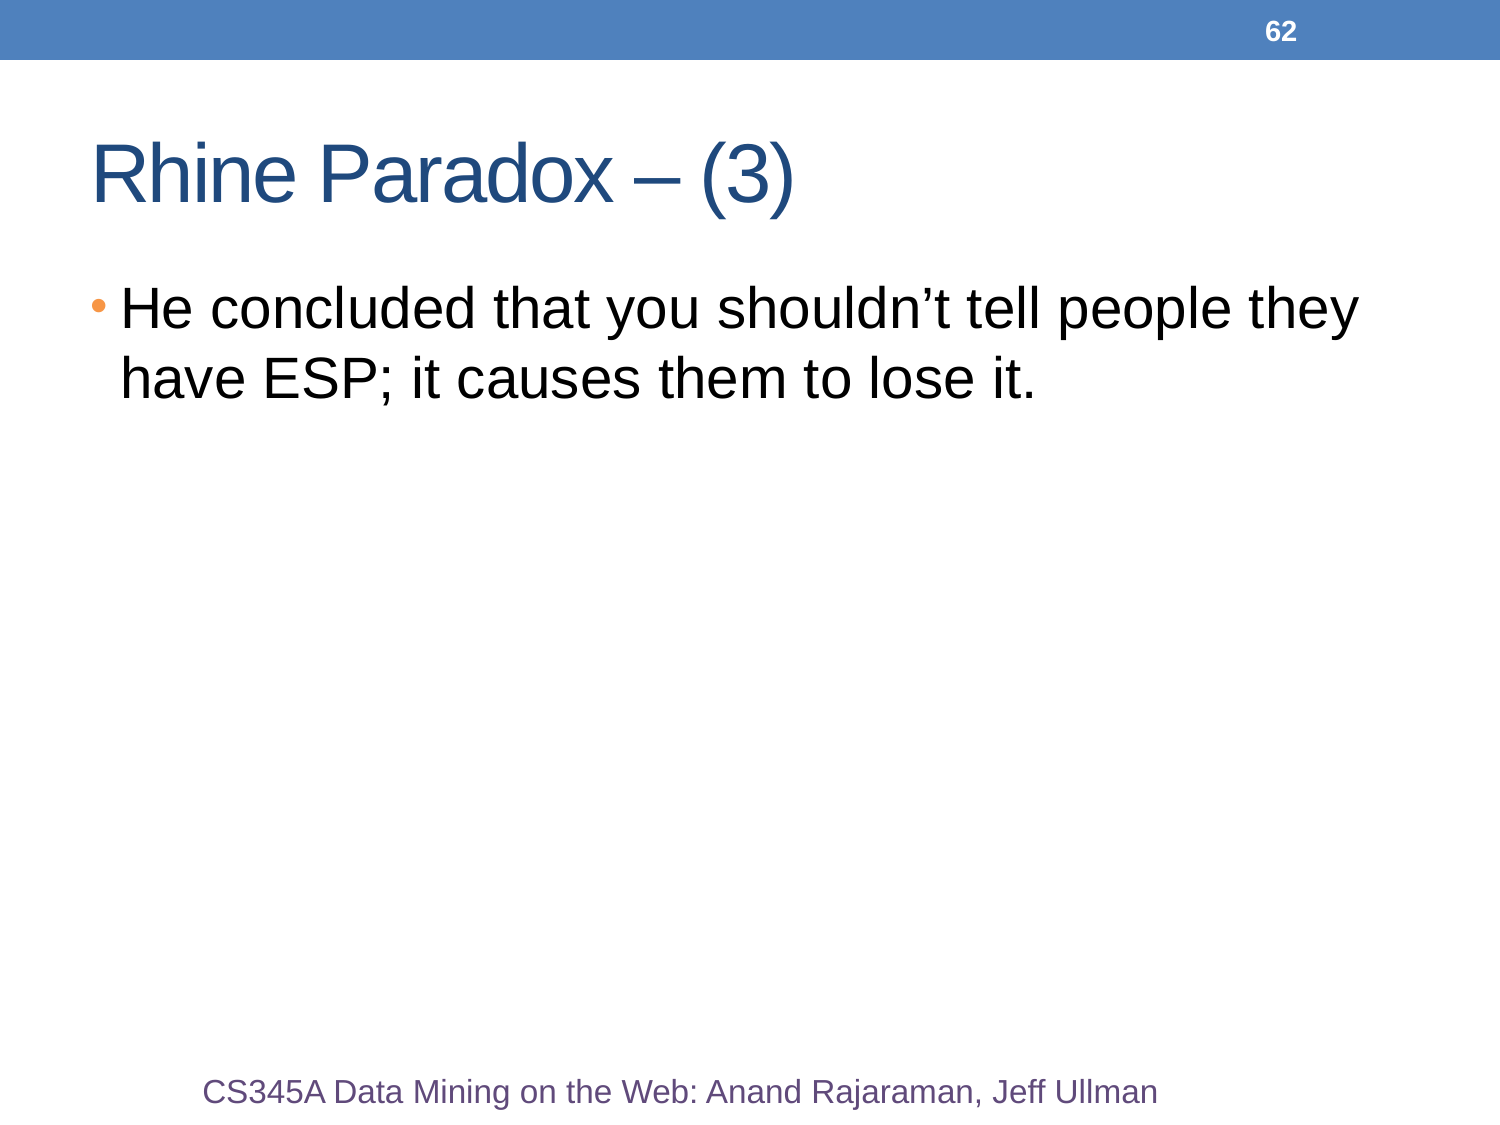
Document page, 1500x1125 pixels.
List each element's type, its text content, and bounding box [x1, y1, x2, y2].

slide_number 62 [1250, 3, 1425, 57]
list He concluded that you shouldn’t tell people they have ESP; it causes them to lose it. [75, 262, 1425, 1063]
text_box CS345A Data Mining on the Web: Anand Rajaraman, Jeff Ullman [112, 1062, 1325, 1118]
title Rhine Paradox – (3) [75, 87, 1425, 250]
